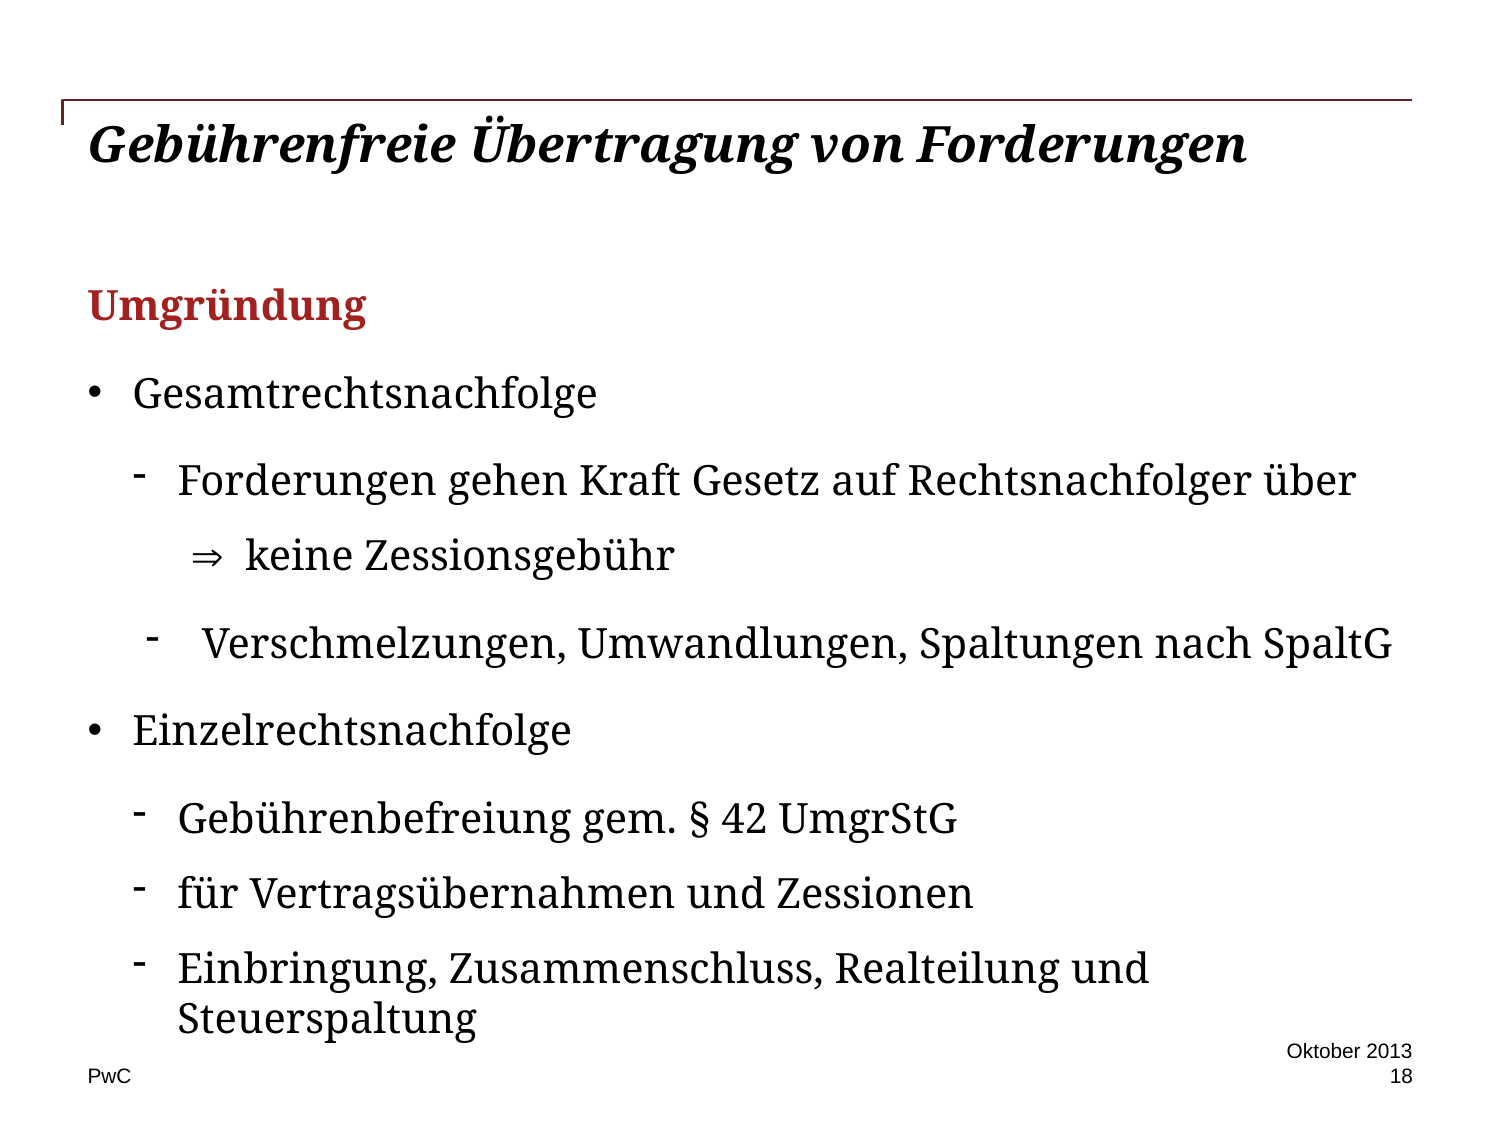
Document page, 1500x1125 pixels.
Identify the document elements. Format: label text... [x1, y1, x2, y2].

list Umgründung Gesamtrechtsnachfolge Forderungen gehen Kraft Gesetz auf Rechtsnachfolger über  keine Zessionsgebühr Verschmelzungen, Umwandlungen, Spaltungen nach SpaltG Einzelrechtsnachfolge Gebührenbefreiung gem. § 42 UmgrStG für Vertragsübernahmen und Zessionen Einbringung, Zusammenschluss, Realteilung und Steuerspaltung [87, 278, 1413, 1059]
slide_number 18 [1162, 1063, 1413, 1088]
slide_number Oktober 2013 [1162, 1037, 1413, 1063]
title Gebührenfreie Übertragung von Forderungen [87, 112, 1413, 263]
